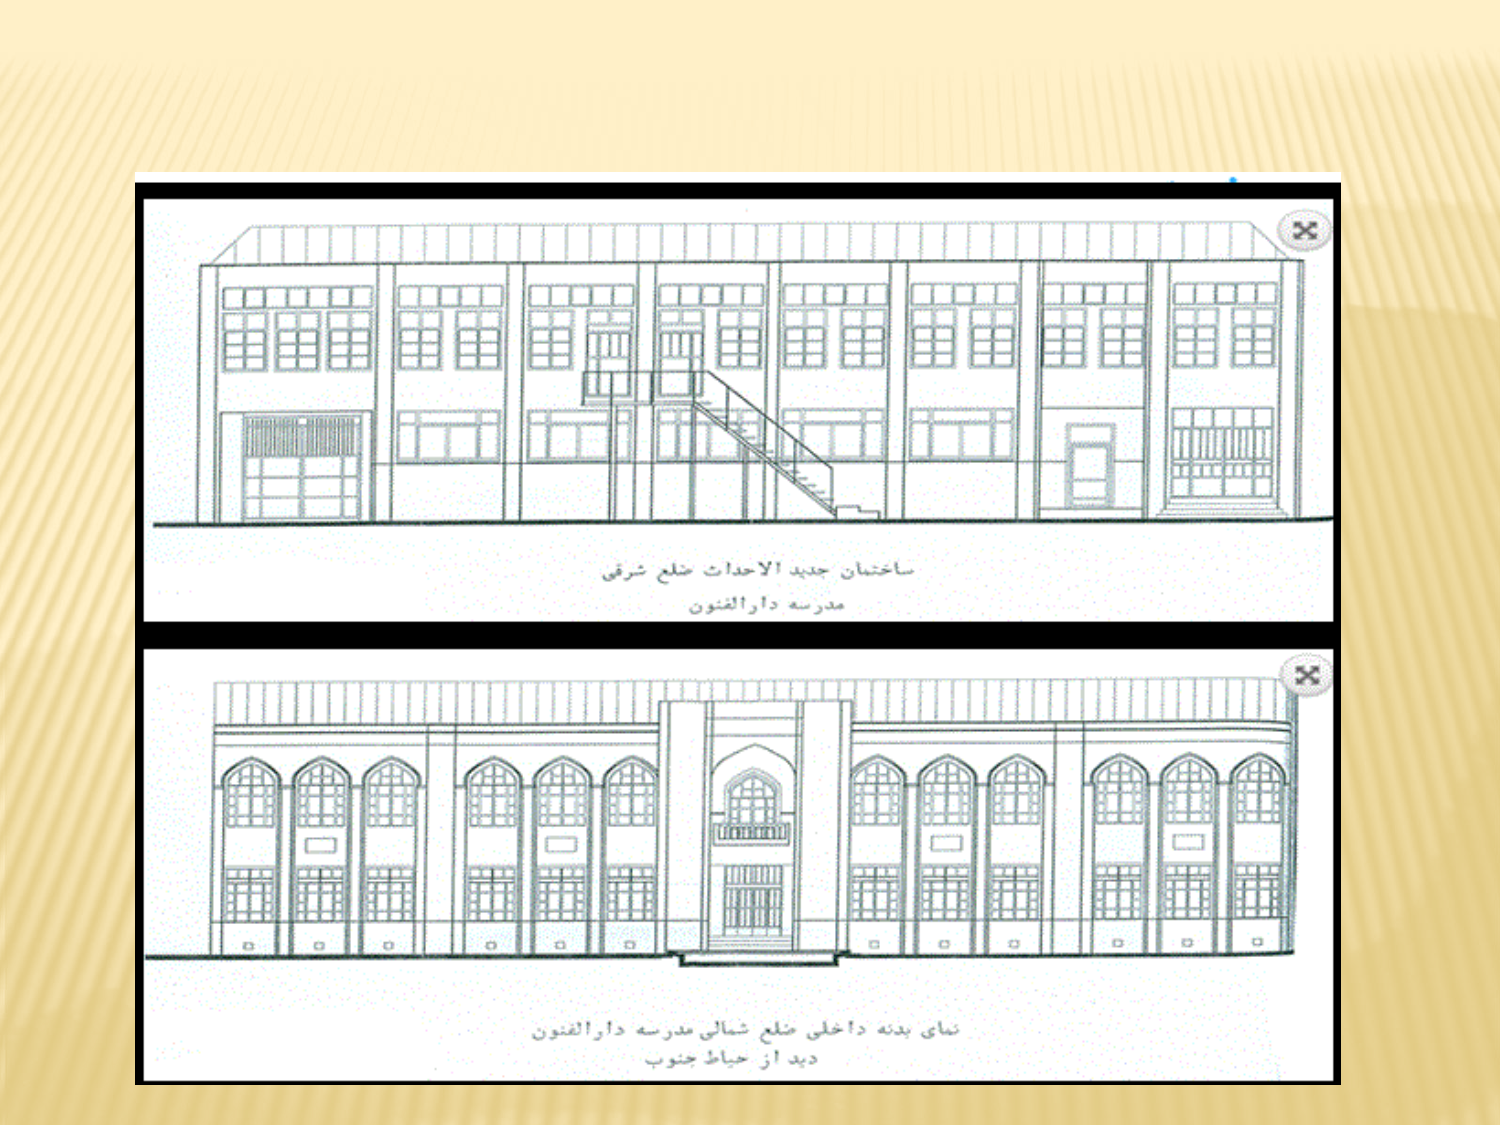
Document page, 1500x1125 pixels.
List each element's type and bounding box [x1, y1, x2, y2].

picture [135, 172, 1341, 1086]
